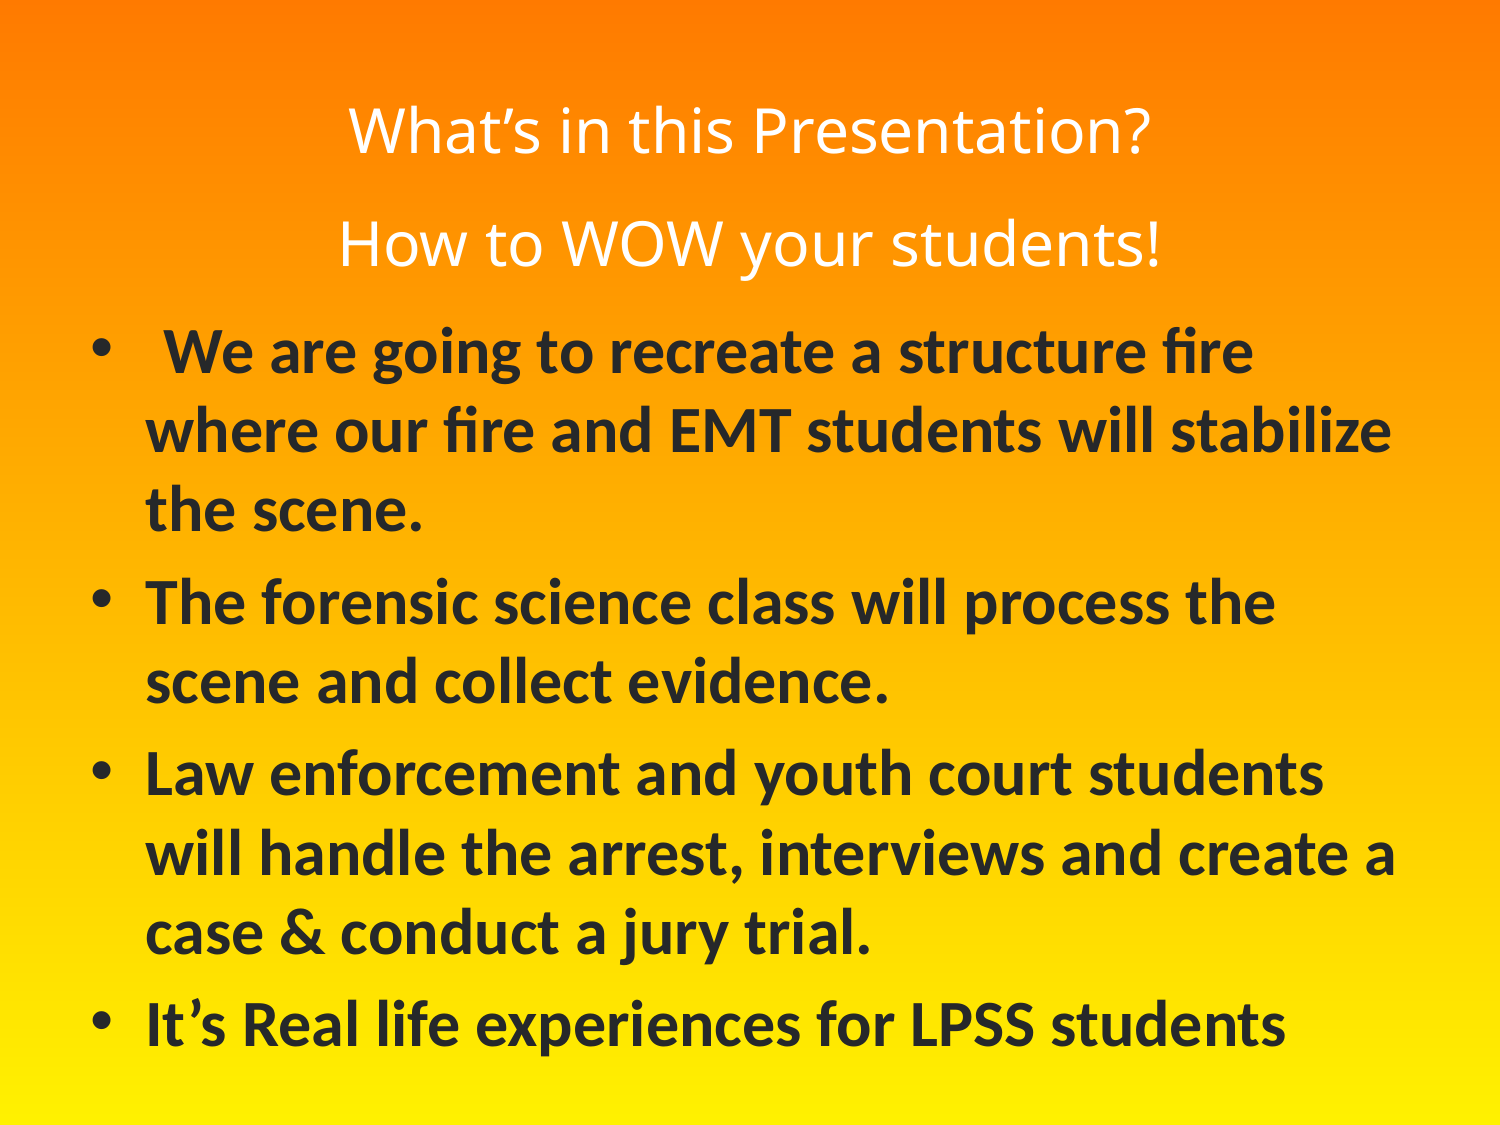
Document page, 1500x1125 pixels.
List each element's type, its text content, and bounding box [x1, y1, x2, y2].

title What’s in this Presentation? How to WOW your students! [75, 45, 1425, 288]
list We are going to recreate a structure fire where our fire and EMT students will stabilize the scene. The forensic science class will process the scene and collect evidence. Law enforcement and youth court students will handle the arrest, interviews and create a case & conduct a jury trial. It’s Real life experiences for LPSS students [75, 299, 1425, 1068]
